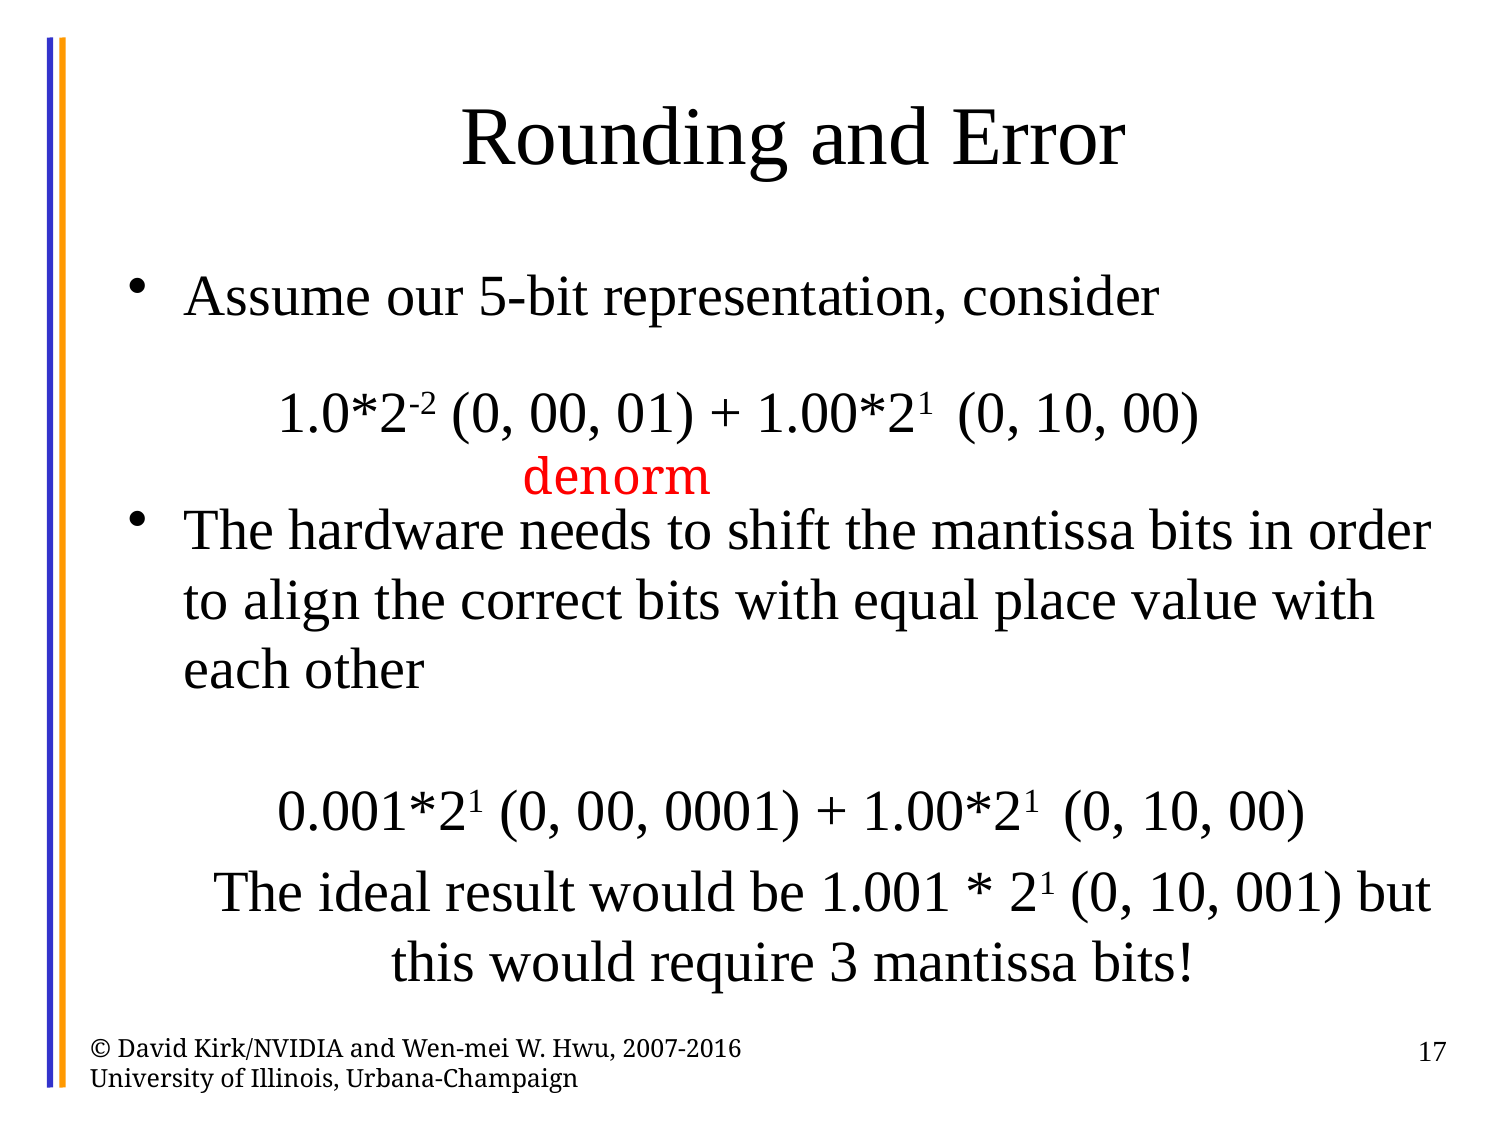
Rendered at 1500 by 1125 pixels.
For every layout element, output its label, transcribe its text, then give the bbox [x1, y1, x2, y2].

slide_number 17 [1149, 1024, 1463, 1101]
footer © David Kirk/NVIDIA and Wen-mei W. Hwu, 2007-2016 University of Illinois, Urbana-Champaign [74, 1024, 788, 1101]
text_box denorm [507, 437, 727, 513]
list Assume our 5-bit representation, consider 1.0*2-2 (0, 00, 01) + 1.00*21 (0, 10, 00) The hardware needs to shift the mantissa bits in order to align the correct bits with equal place value with each other 0.001*21 (0, 00, 0001) + 1.00*21 (0, 10, 00) The ideal result would be 1.001 * 21 (0, 10, 001) but this would require 3 mantissa bits! [112, 249, 1475, 1000]
title Rounding and Error [112, 37, 1475, 225]
